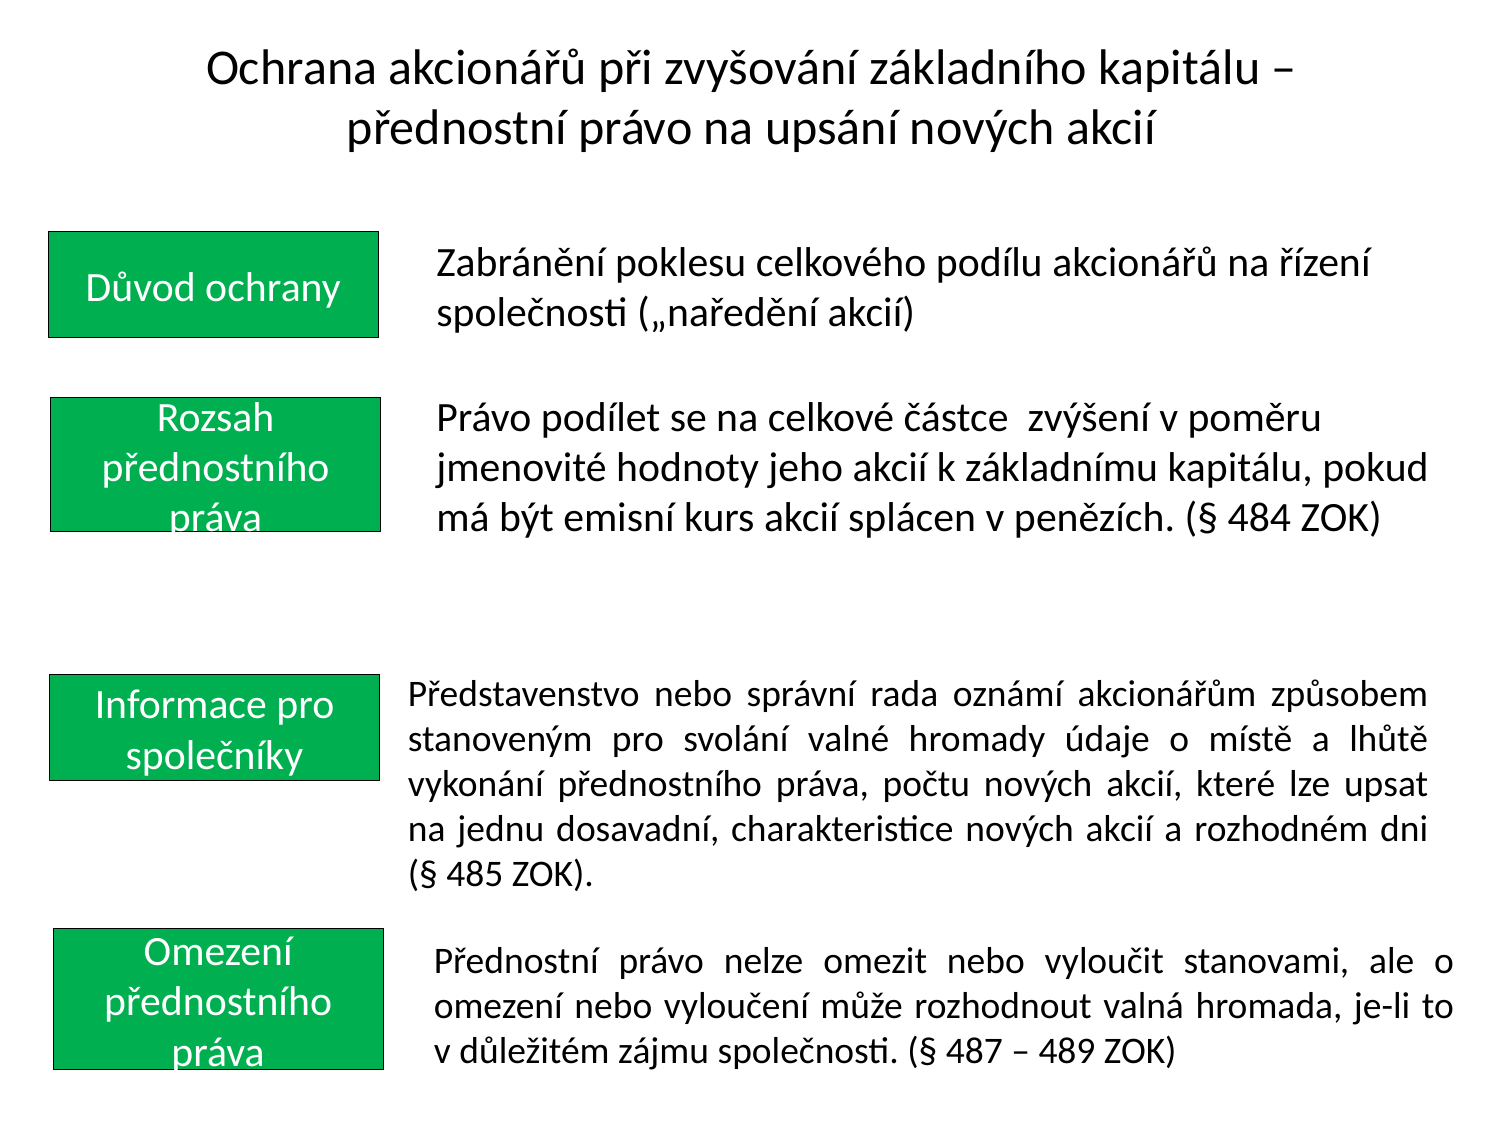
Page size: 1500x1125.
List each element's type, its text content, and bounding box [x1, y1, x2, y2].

text_box Ochrana akcionářů při zvyšování základního kapitálu – přednostní právo na upsání nových akcií [76, 30, 1427, 158]
text_box Přednostní právo nelze omezit nebo vyloučit stanovami, ale o omezení nebo vyloučení může rozhodnout valná hromada, je-li to v důležitém zájmu společnosti. (§ 487 – 489 ZOK) [419, 928, 1470, 1078]
text_box Představenstvo nebo správní rada oznámí akcionářům způsobem stanoveným pro svolání valné hromady údaje o místě a lhůtě vykonání přednostního práva, počtu nových akcií, které lze upsat na jednu dosavadní, charakteristice nových akcií a rozhodném dni (§ 485 ZOK). [393, 661, 1444, 856]
text_box Rozsah přednostního práva [48, 395, 383, 534]
text_box Omezení přednostního práva [51, 927, 385, 1072]
text_box Důvod ochrany [46, 229, 381, 339]
text_box Právo podílet se na celkové částce zvýšení v poměru jmenovité hodnoty jeho akcií k základnímu kapitálu, pokud má být emisní kurs akcií splácen v penězích. (§ 484 ZOK) [421, 382, 1461, 547]
text_box Informace pro společníky [47, 672, 382, 782]
text_box Zabránění poklesu celkového podílu akcionářů na řízení společnosti („naředění akcií) [421, 227, 1461, 342]
